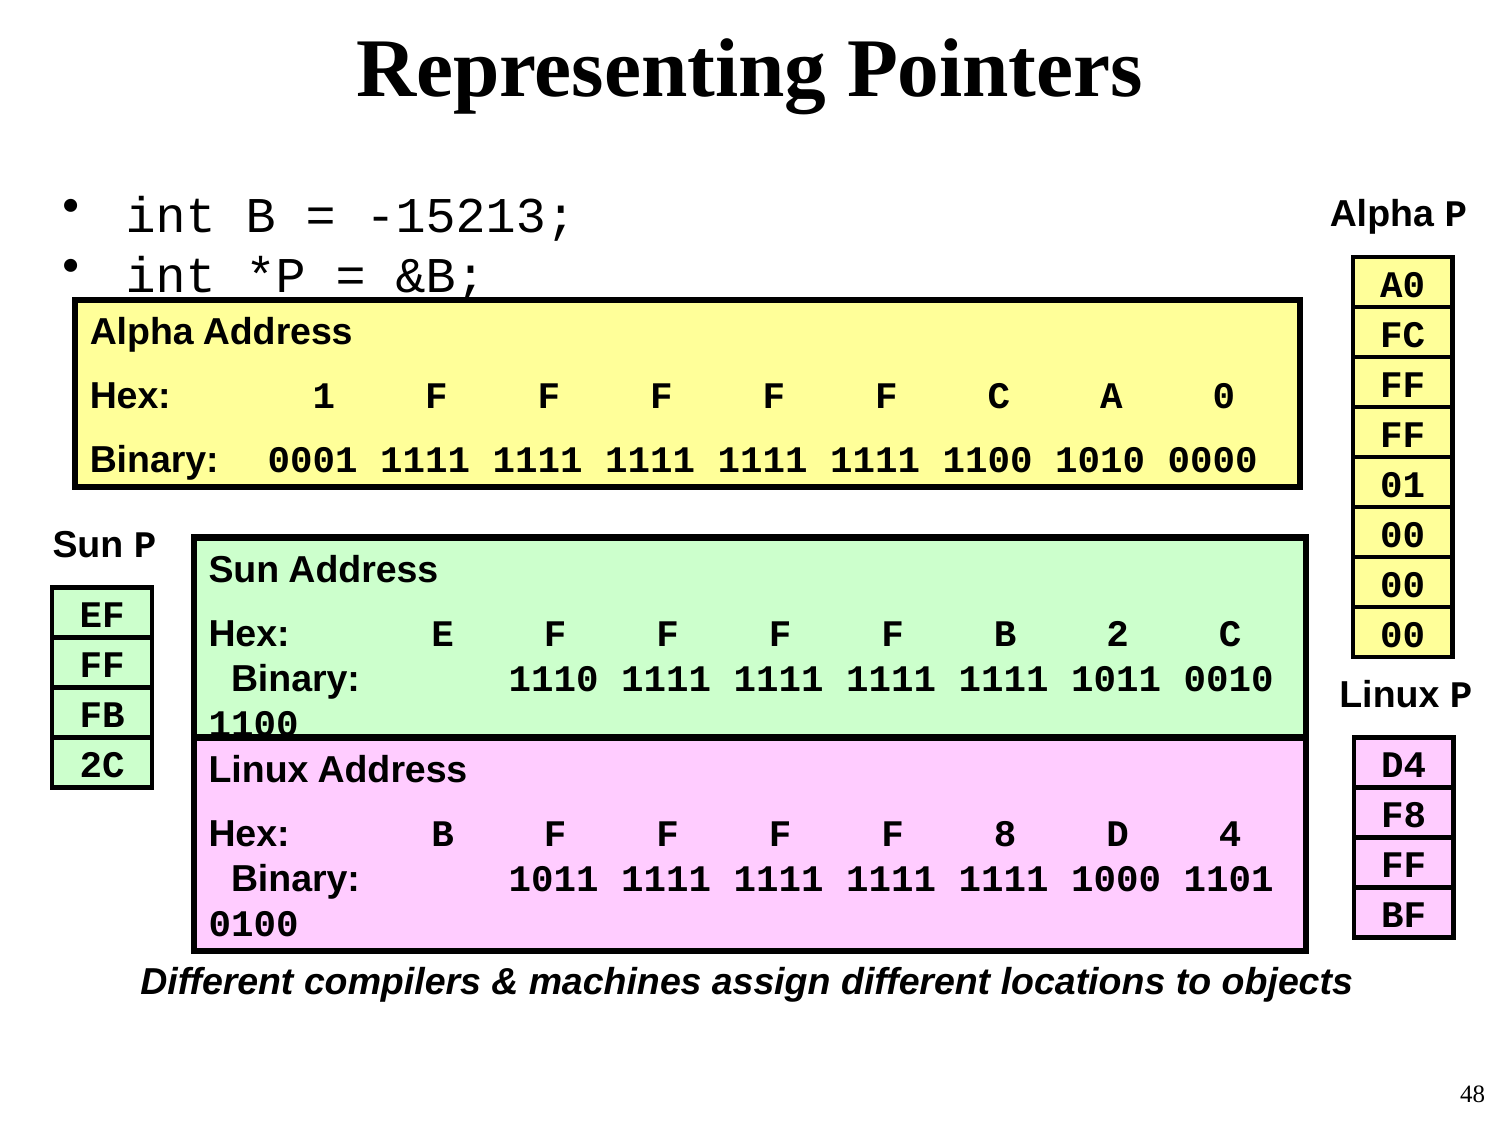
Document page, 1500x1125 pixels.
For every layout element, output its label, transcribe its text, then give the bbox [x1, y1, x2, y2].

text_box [51, 587, 153, 788]
title Representing Pointers [0, 0, 1500, 126]
text_box Linux Address Hex: B F F F F 8 D 4 Binary: 1011 1111 1111 1111 1111 1000 1101 0100 [193, 737, 1307, 951]
text_box Different compilers & machines assign different locations to objects [125, 949, 1369, 1010]
text_box Alpha P [1315, 181, 1483, 242]
text_box int B = -15213; int *P = &B; [47, 174, 1411, 1058]
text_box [1352, 256, 1453, 458]
slide_number 48 [1186, 1069, 1500, 1125]
text_box Alpha Address Hex: 1 F F F F F C A 0 Binary: 0001 1111 1111 1111 1111 1111 1100 1010 0000 [75, 299, 1300, 488]
text_box Sun Address Hex: E F F F F B 2 C Binary: 1110 1111 1111 1111 1111 1011 0010 1100 [193, 537, 1307, 737]
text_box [1353, 737, 1454, 938]
text_box Sun P [37, 512, 172, 573]
text_box Linux P [1324, 662, 1488, 723]
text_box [1352, 464, 1453, 658]
